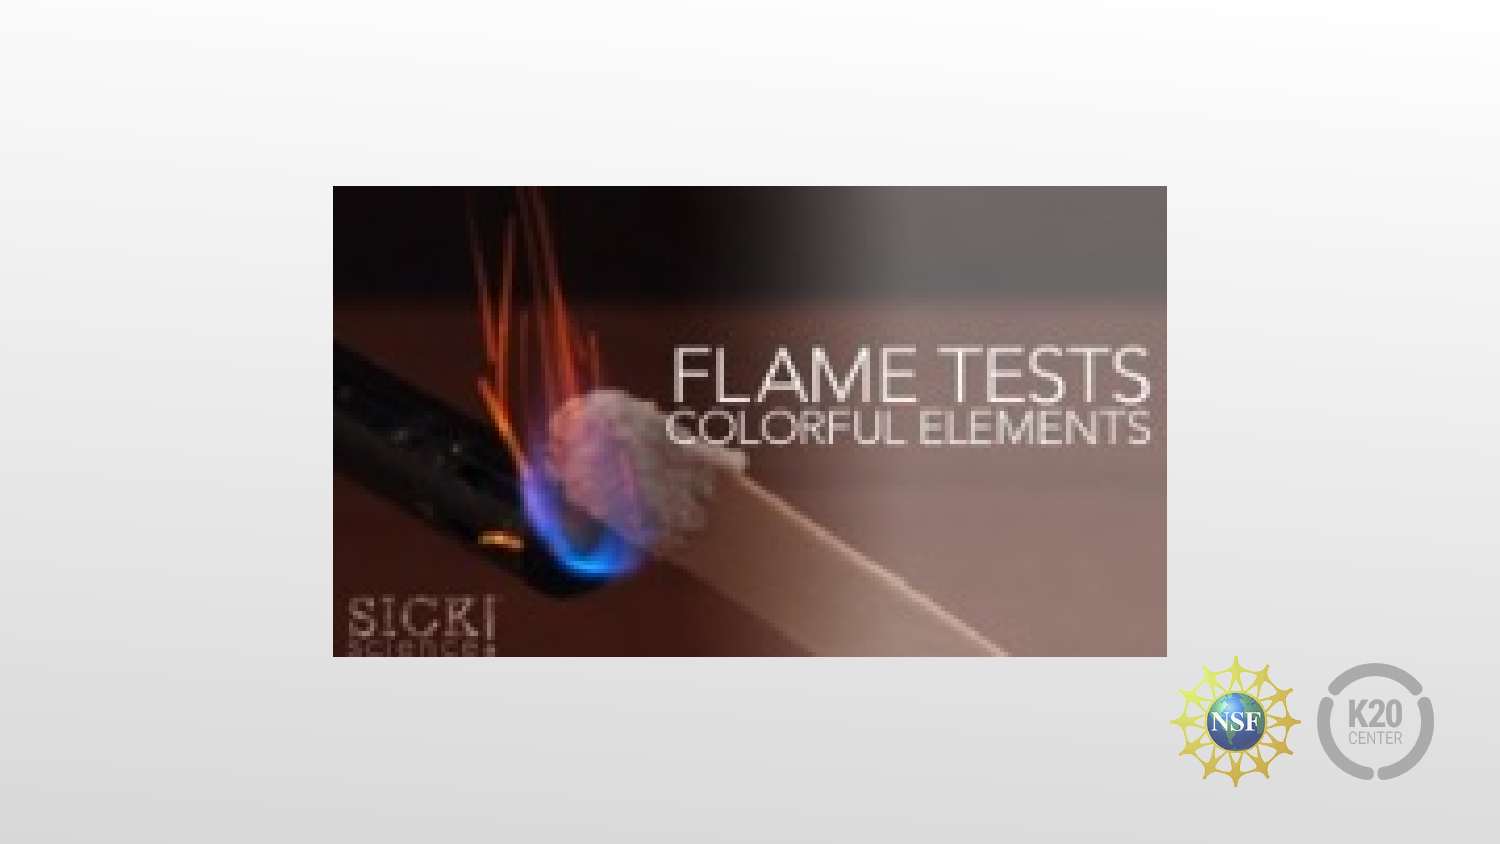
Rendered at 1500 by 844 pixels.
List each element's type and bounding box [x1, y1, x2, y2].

picture [1300, 646, 1451, 797]
text_box [332, 185, 1168, 658]
